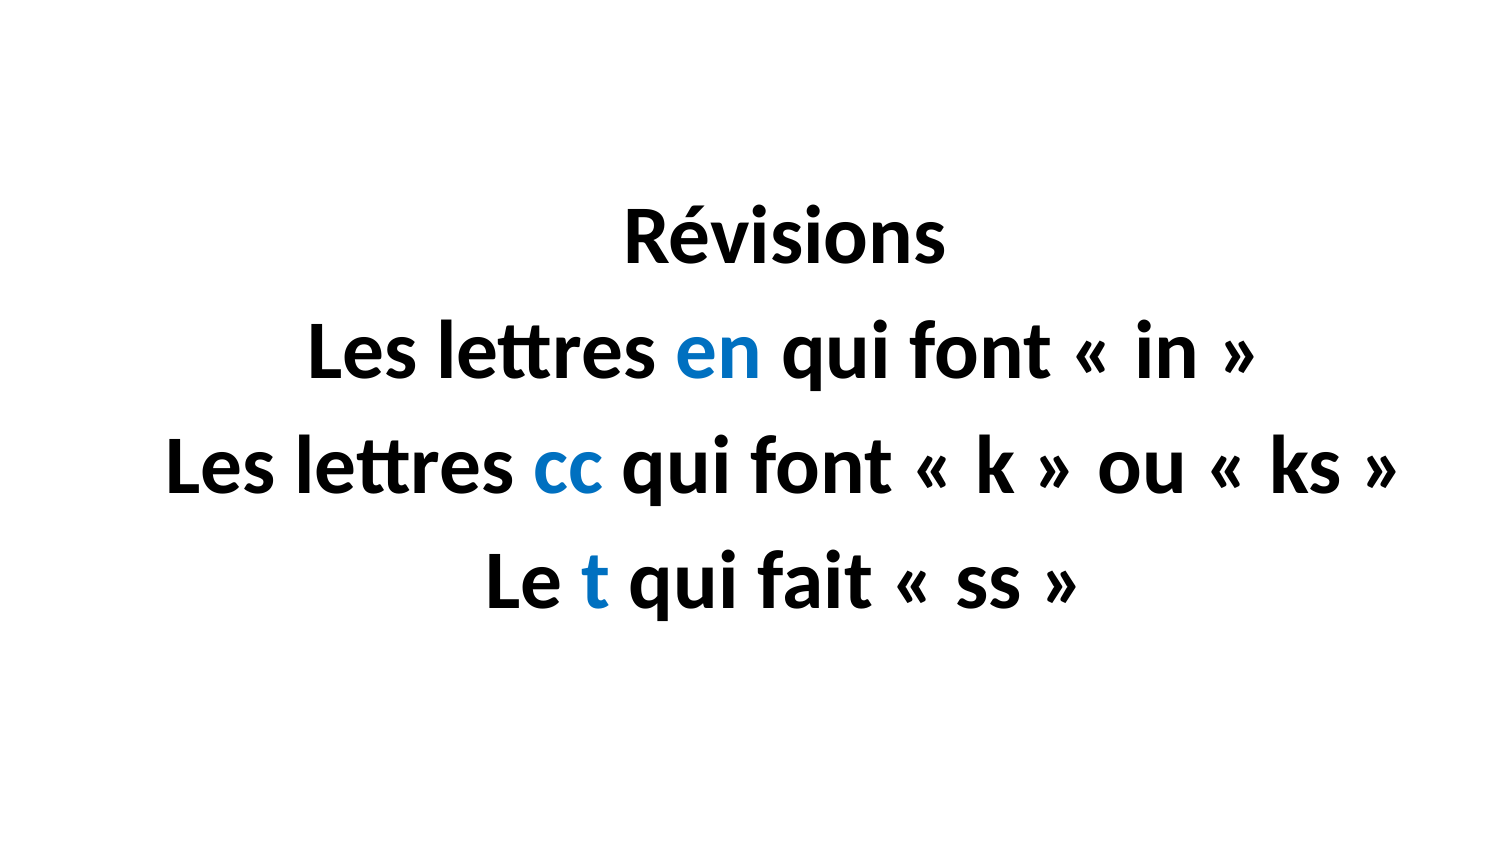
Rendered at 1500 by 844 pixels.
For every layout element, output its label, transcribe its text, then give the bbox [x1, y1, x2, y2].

text_box Révisions Les lettres en qui font « in » Les lettres cc qui font « k » ou « ks » Le t qui fait « ss » [70, 165, 1500, 626]
